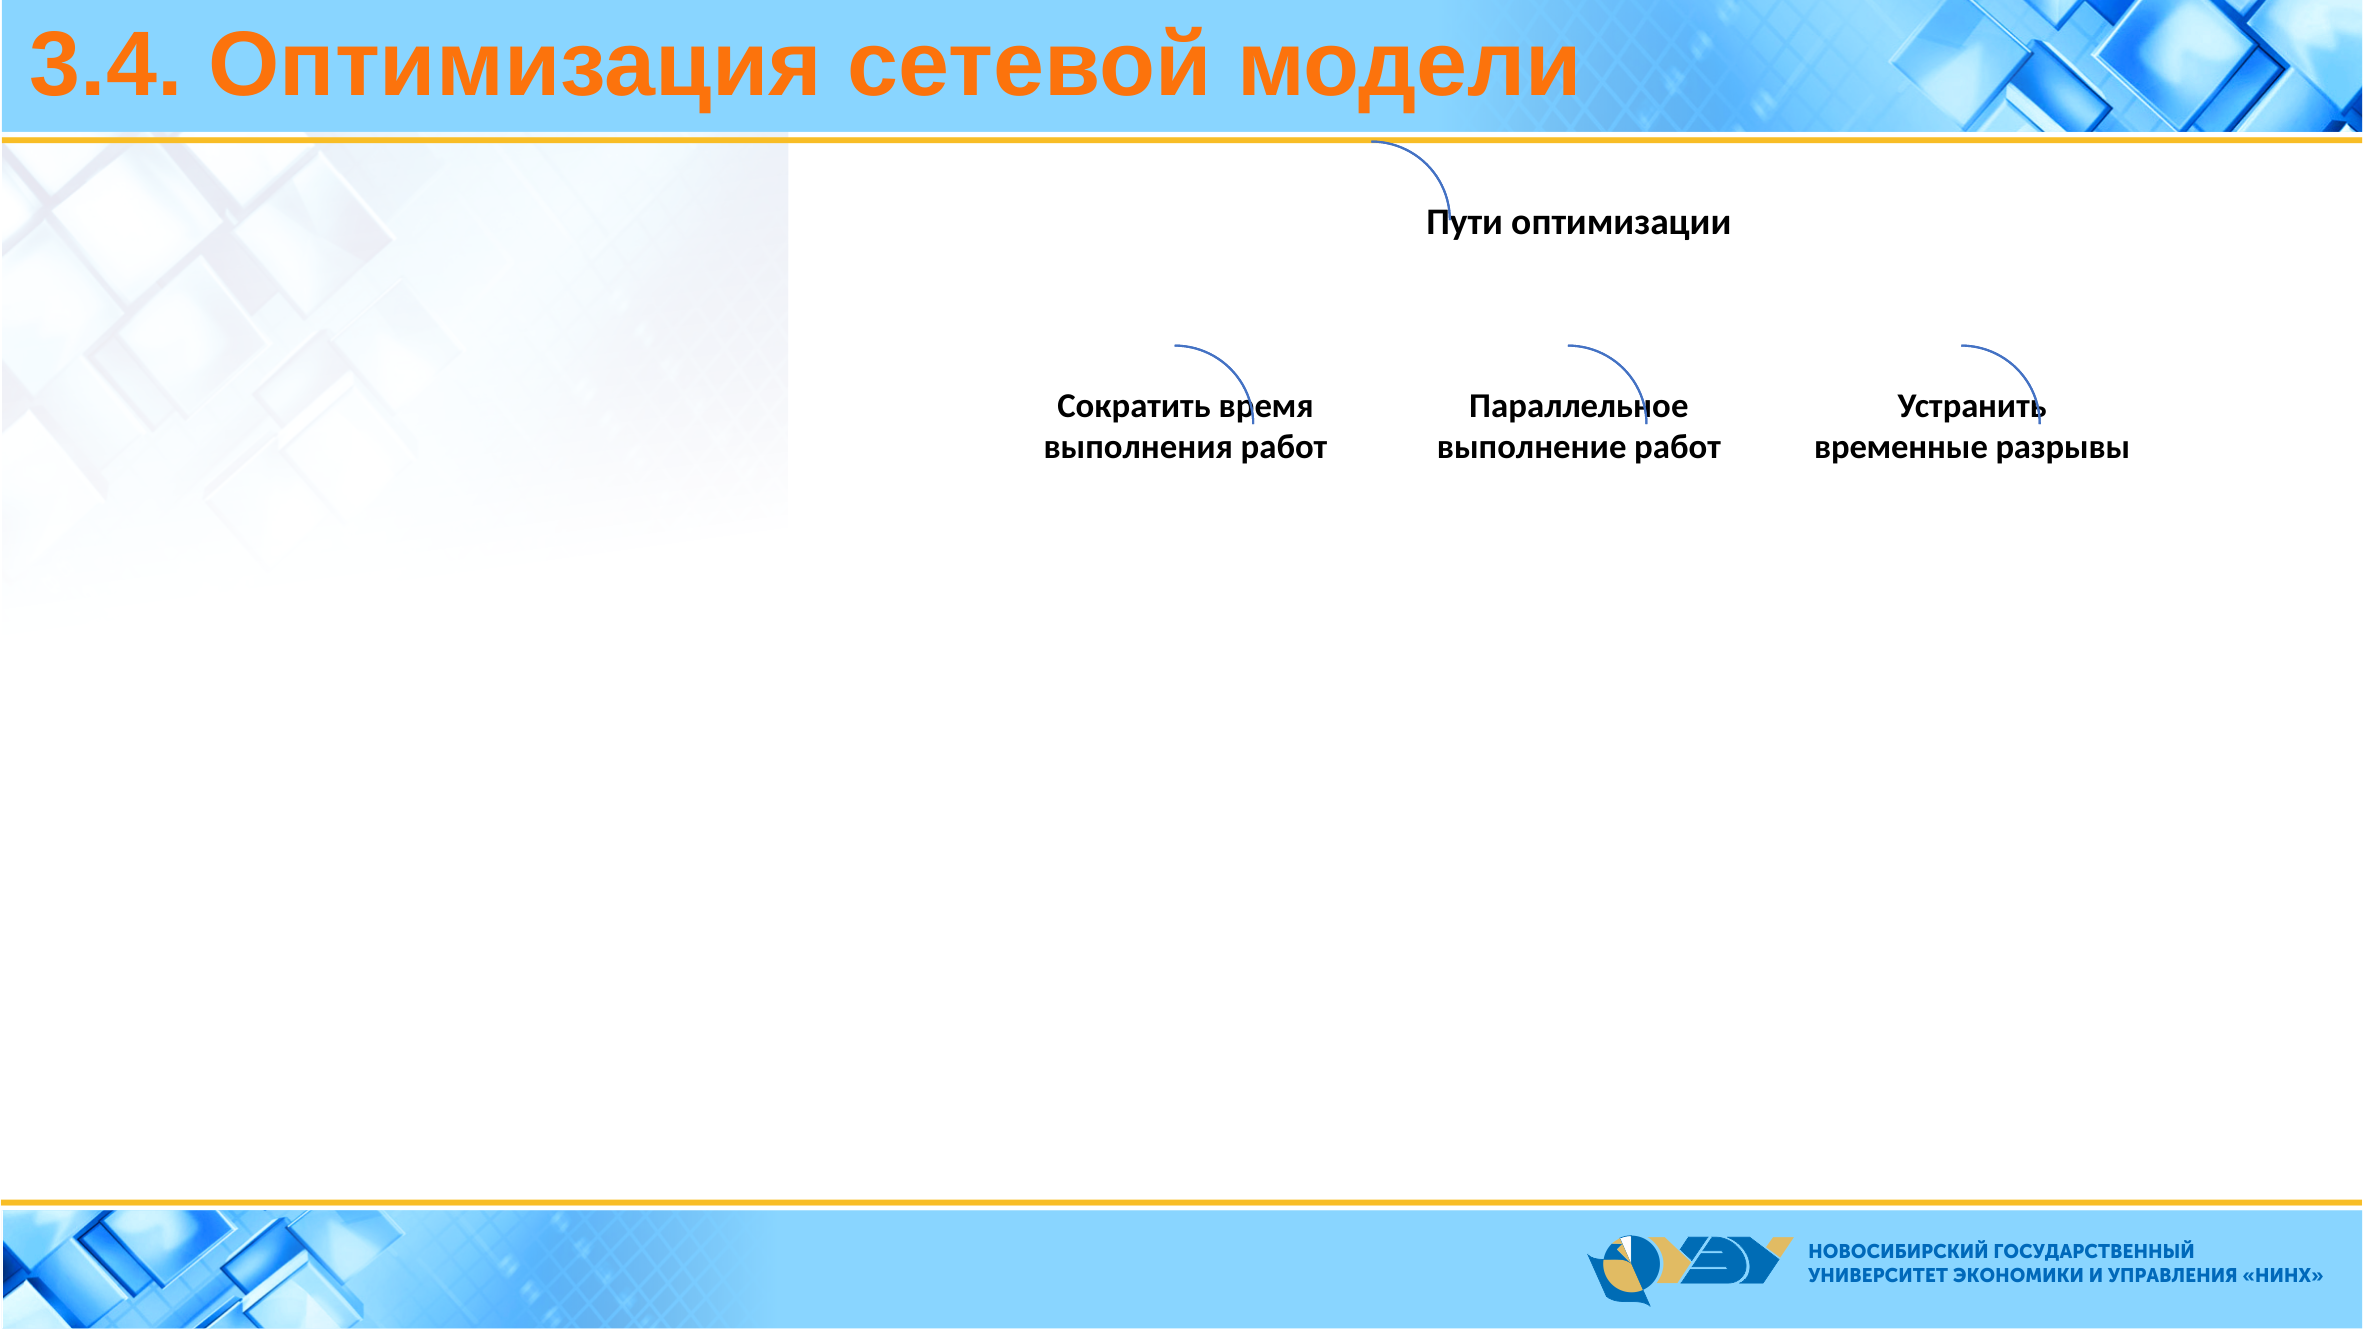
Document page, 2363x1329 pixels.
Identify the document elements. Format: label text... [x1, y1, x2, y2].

text_box 3.4. Оптимизация сетевой модели [11, 0, 2363, 201]
picture [0, 0, 2363, 1329]
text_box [863, 141, 2295, 1115]
